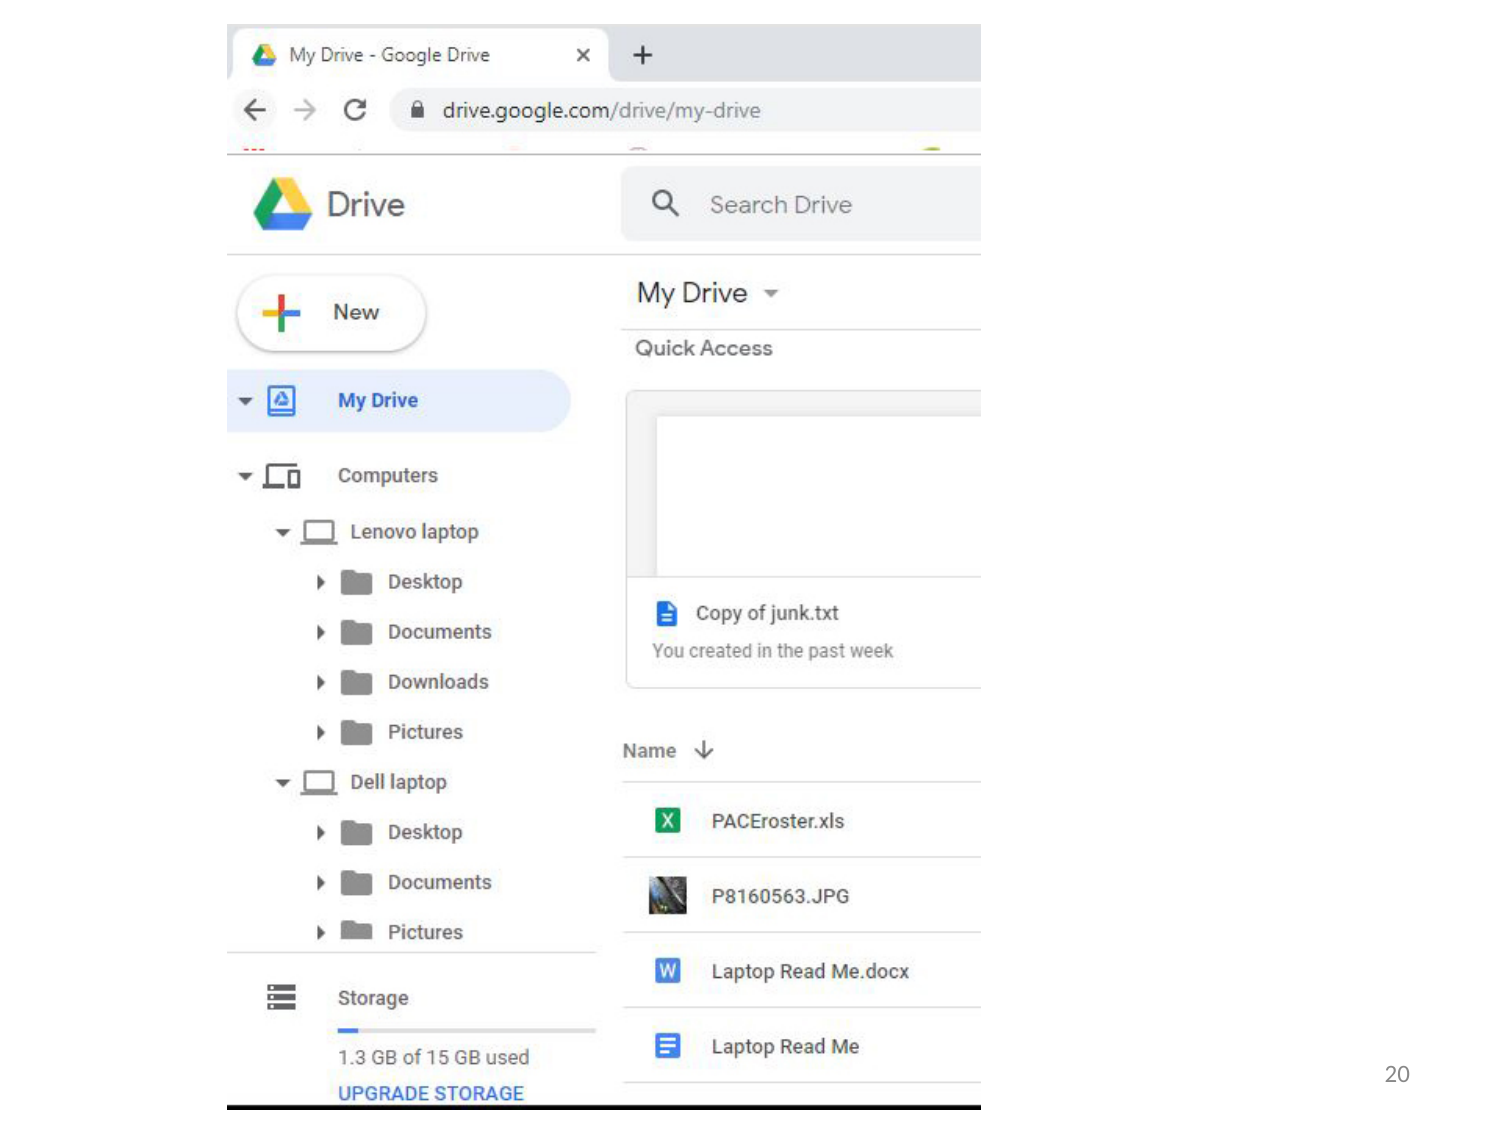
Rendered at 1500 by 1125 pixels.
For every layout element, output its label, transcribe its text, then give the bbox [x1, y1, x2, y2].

slide_number 20 [1074, 1042, 1425, 1103]
picture [227, 24, 981, 1110]
